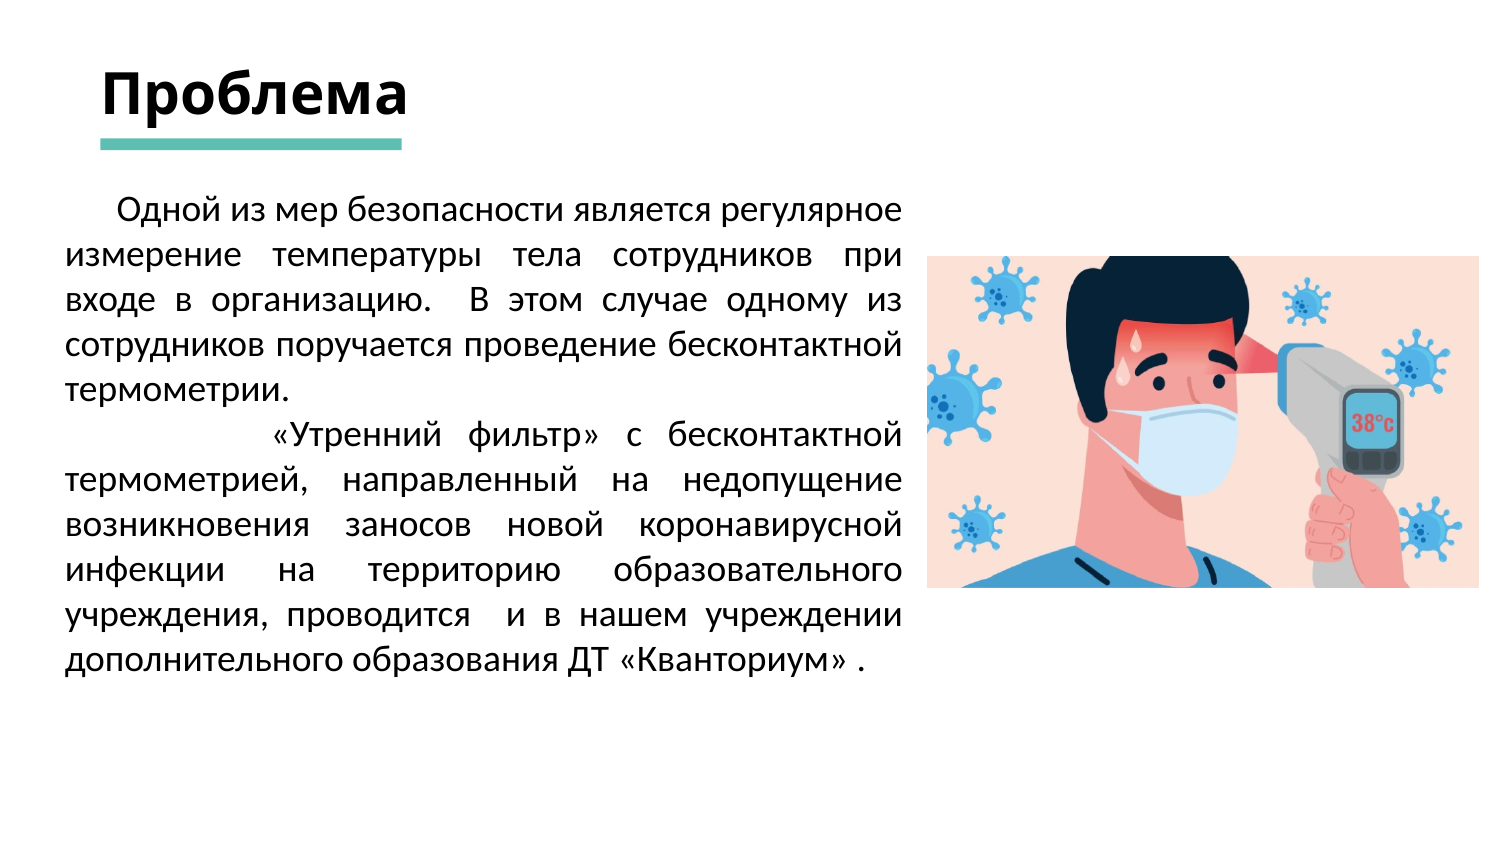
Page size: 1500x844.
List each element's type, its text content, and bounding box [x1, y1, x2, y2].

text_box Одной из мер безопасности является регулярное измерение температуры тела сотрудников при входе в организацию. В этом случае одному из сотрудников поручается проведение бесконтактной термометрии. «Утренний фильтр» с бесконтактной термометрией, направленный на недопущение возникновения заносов новой коронавирусной инфекции на территорию образовательного учреждения, проводится и в нашем учреждении дополнительного образования ДТ «Кванториум» . [64, 183, 904, 724]
text_box [98, 136, 404, 152]
picture [926, 256, 1479, 588]
text_box Проблема [100, 67, 526, 127]
